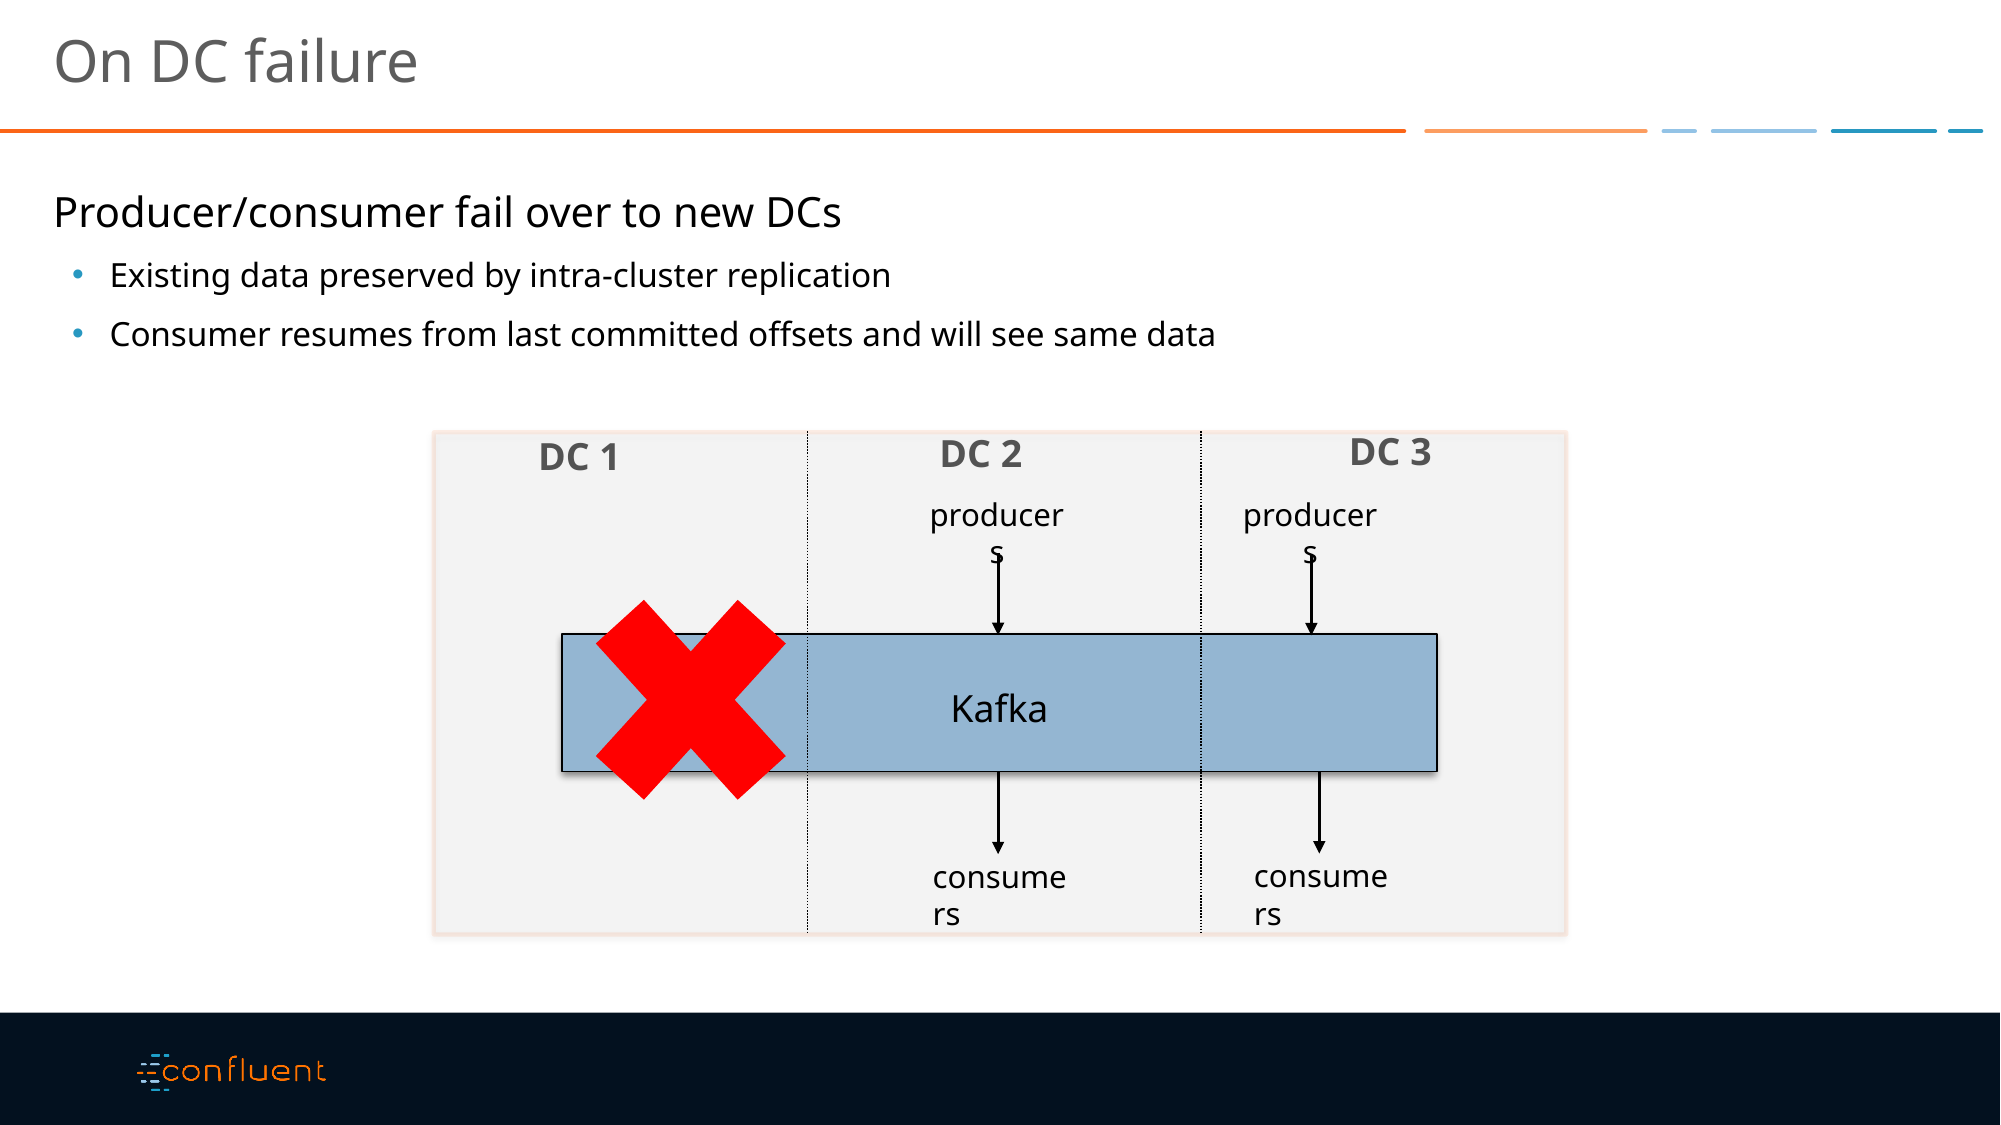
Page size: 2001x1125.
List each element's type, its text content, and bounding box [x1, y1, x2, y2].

picture [137, 1054, 326, 1091]
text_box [433, 420, 1567, 935]
list Producer/consumer fail over to new DCs Existing data preserved by intra-cluster replication Consumer resumes from last committed offsets and will see same data [53, 168, 1954, 976]
title On DC failure [53, 0, 1950, 128]
